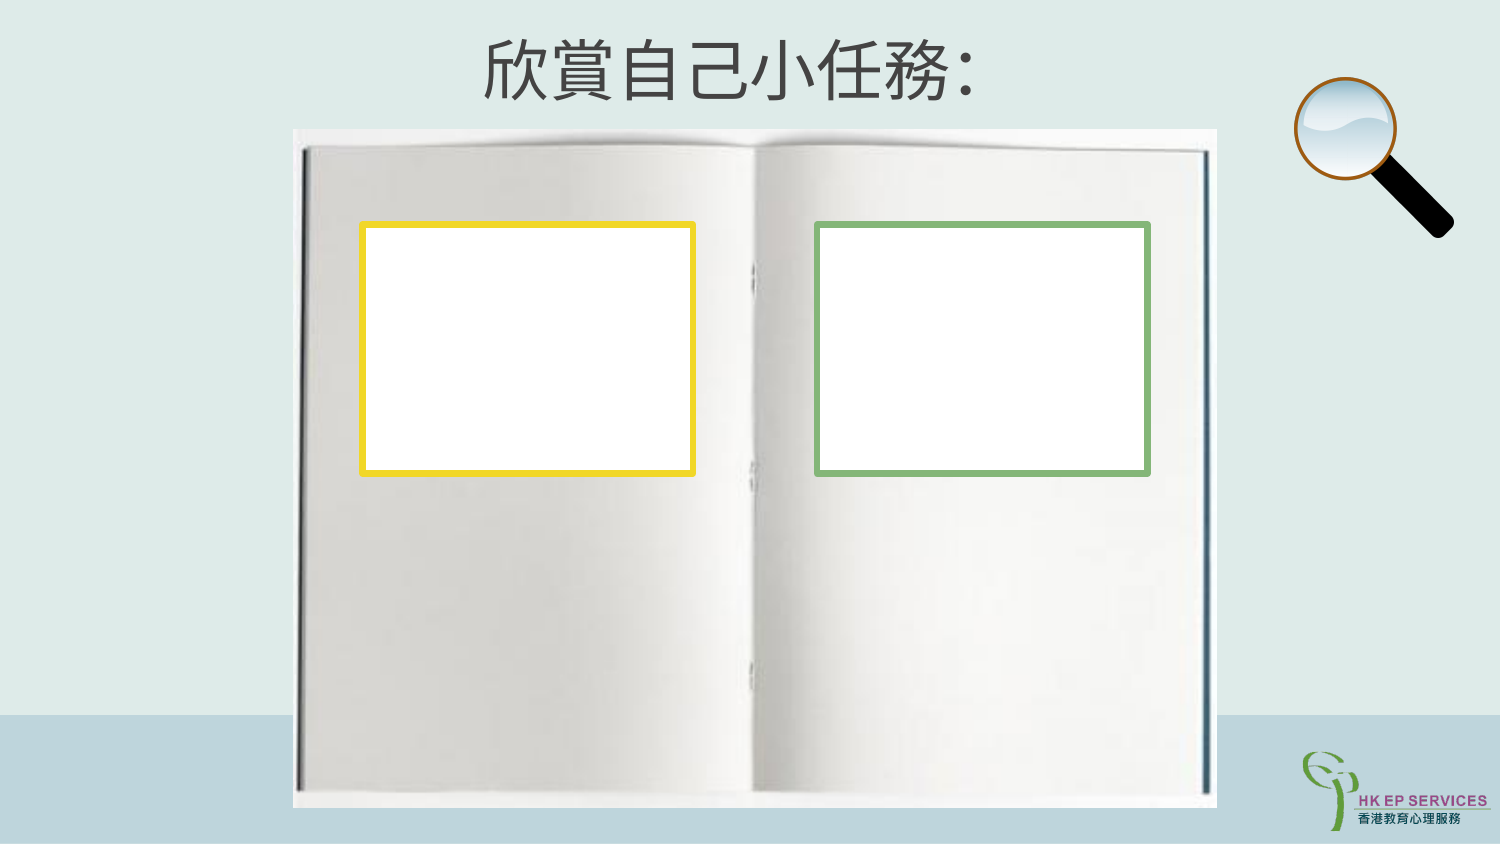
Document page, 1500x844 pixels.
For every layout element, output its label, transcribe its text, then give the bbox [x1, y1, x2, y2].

picture [1293, 77, 1454, 238]
picture [1299, 745, 1491, 832]
title 欣賞自己小任務： [118, 0, 1382, 140]
picture [292, 129, 1218, 808]
